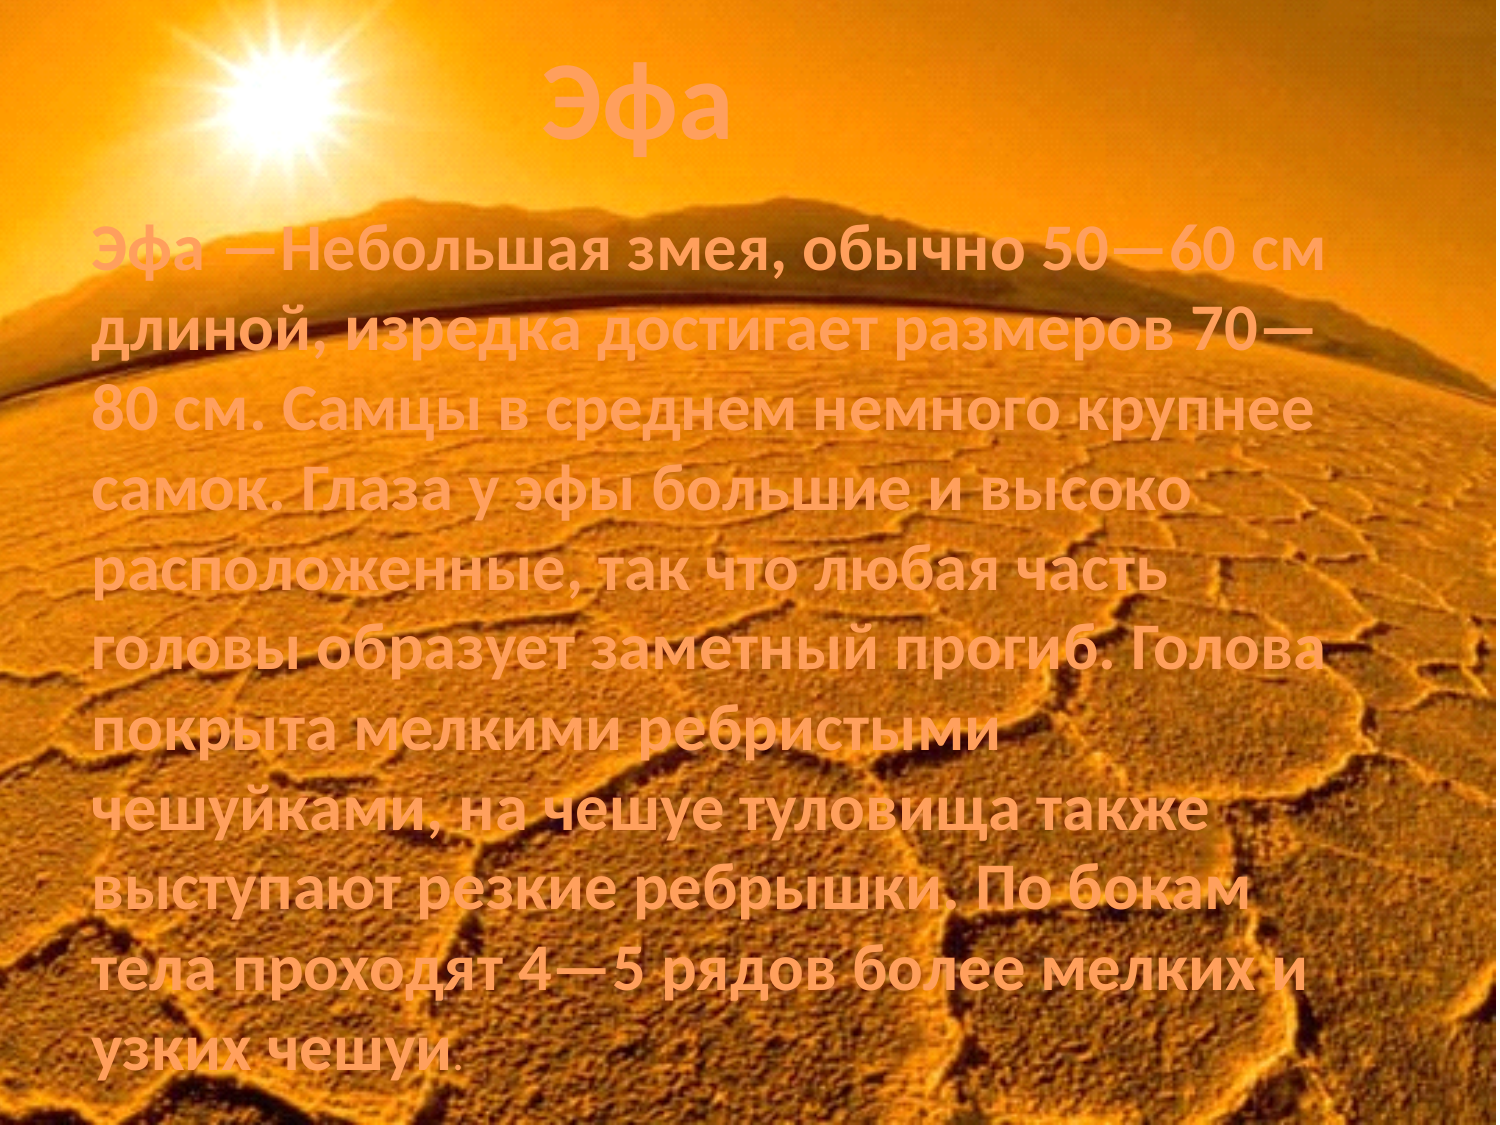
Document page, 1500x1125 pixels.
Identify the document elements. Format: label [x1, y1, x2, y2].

text_box [0, 0, 1497, 1125]
